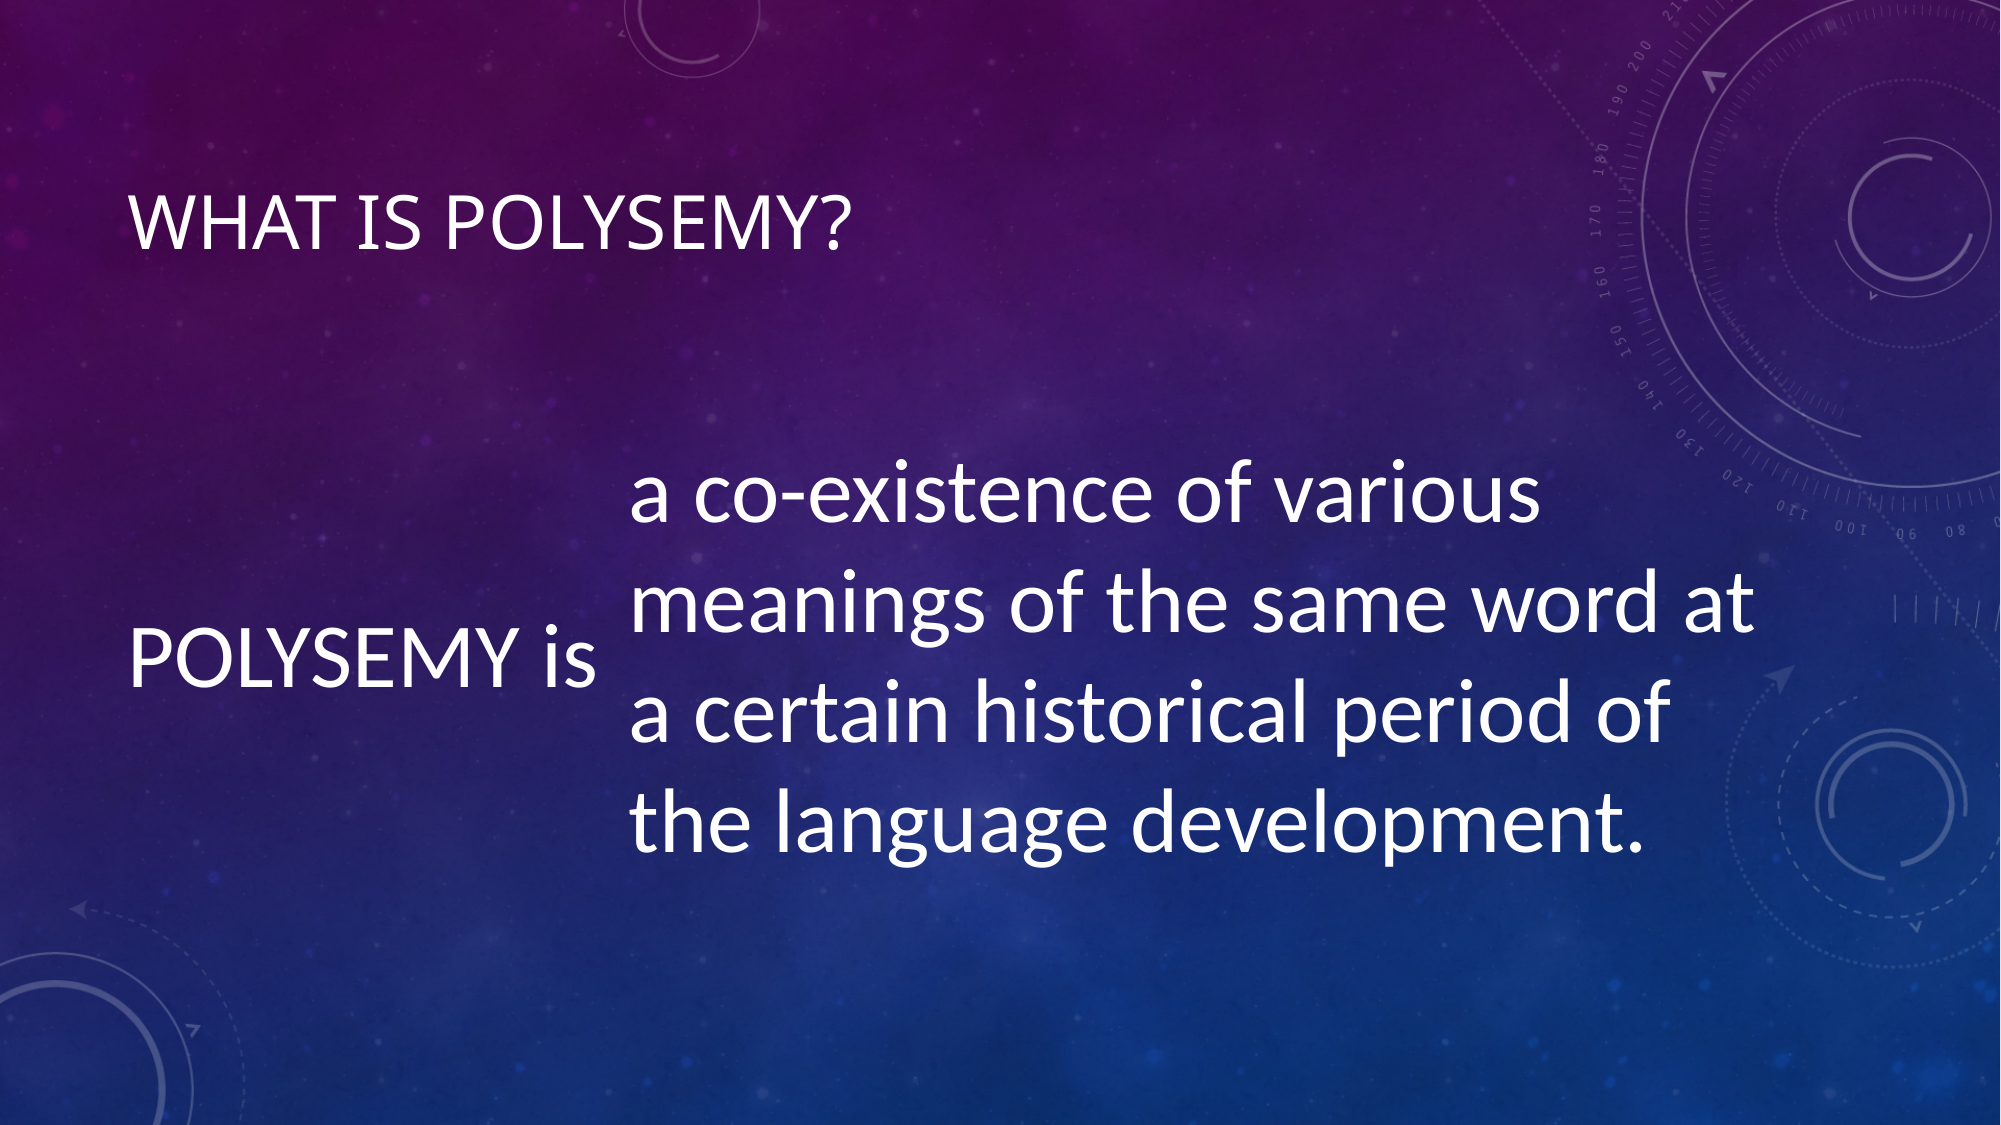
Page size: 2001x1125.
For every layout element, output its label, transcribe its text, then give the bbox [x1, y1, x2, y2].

list a co-existence of various meanings of the same word at a certain historical period of the language development. [613, 351, 1775, 950]
title What is polysemy? [112, 99, 1775, 339]
list POLYSEMY is [112, 351, 613, 950]
picture [0, 0, 2001, 1125]
